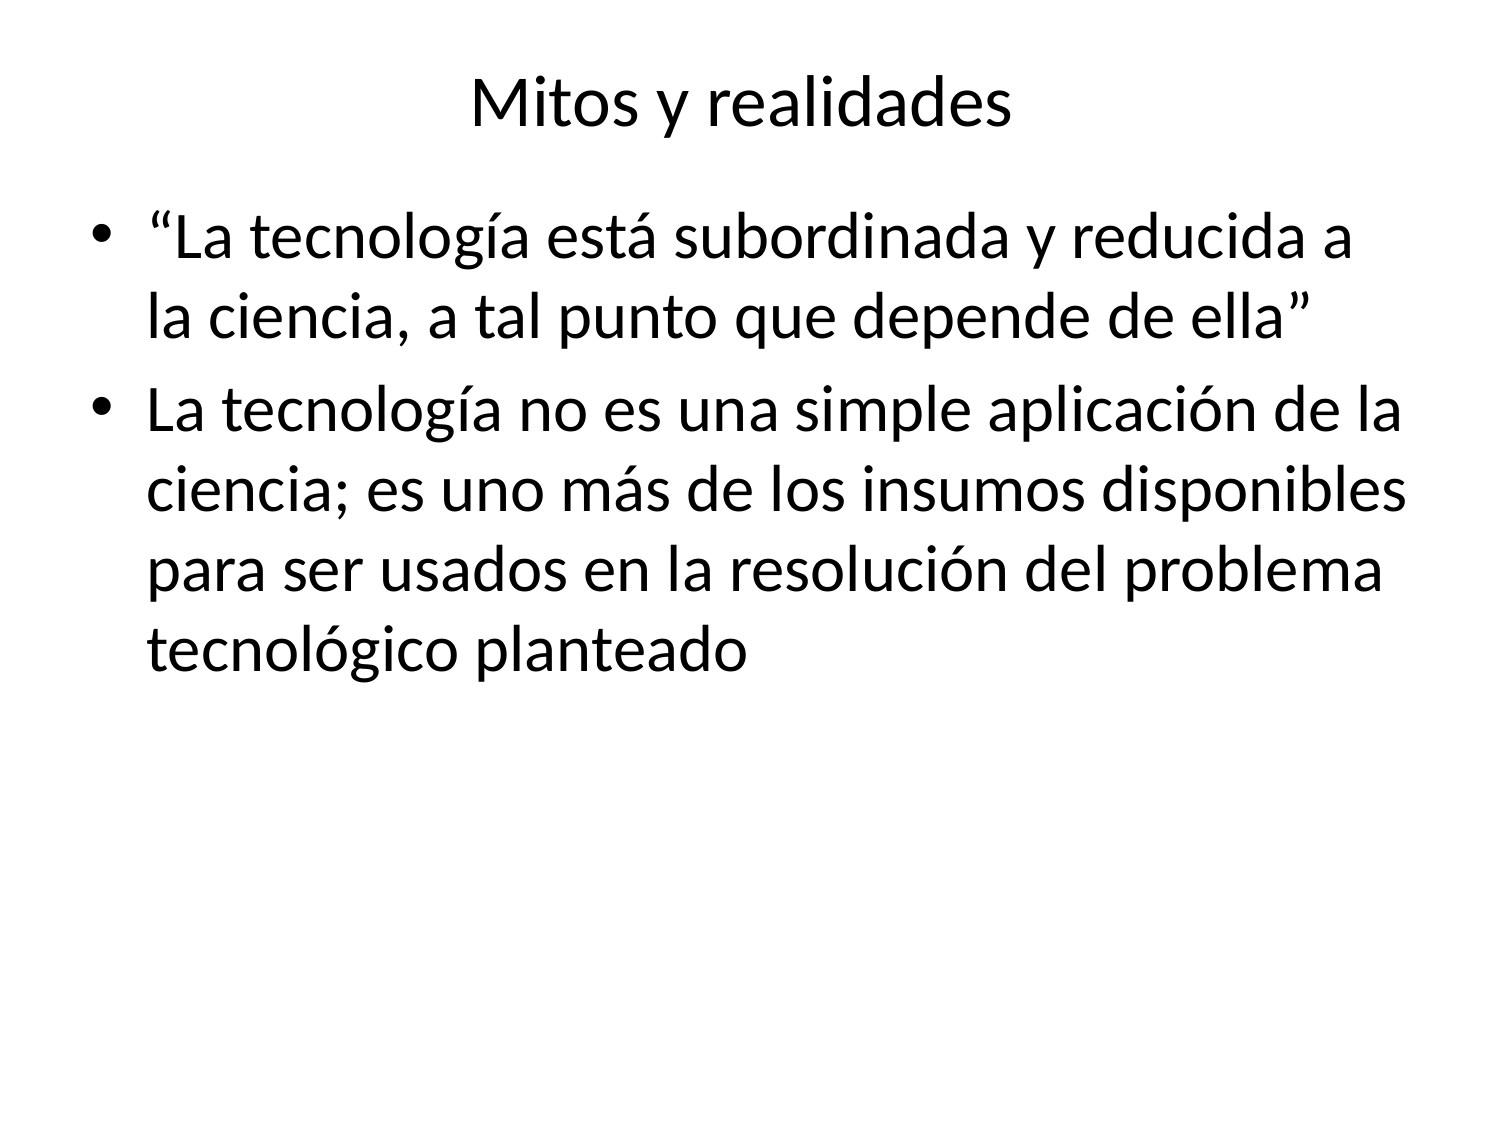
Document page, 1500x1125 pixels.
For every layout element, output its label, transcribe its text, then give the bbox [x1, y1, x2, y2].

title Mitos y realidades [75, 45, 1425, 149]
list “La tecnología está subordinada y reducida a la ciencia, a tal punto que depende de ella” La tecnología no es una simple aplicación de la ciencia; es uno más de los insumos disponibles para ser usados en la resolución del problema tecnológico planteado [75, 184, 1425, 1005]
